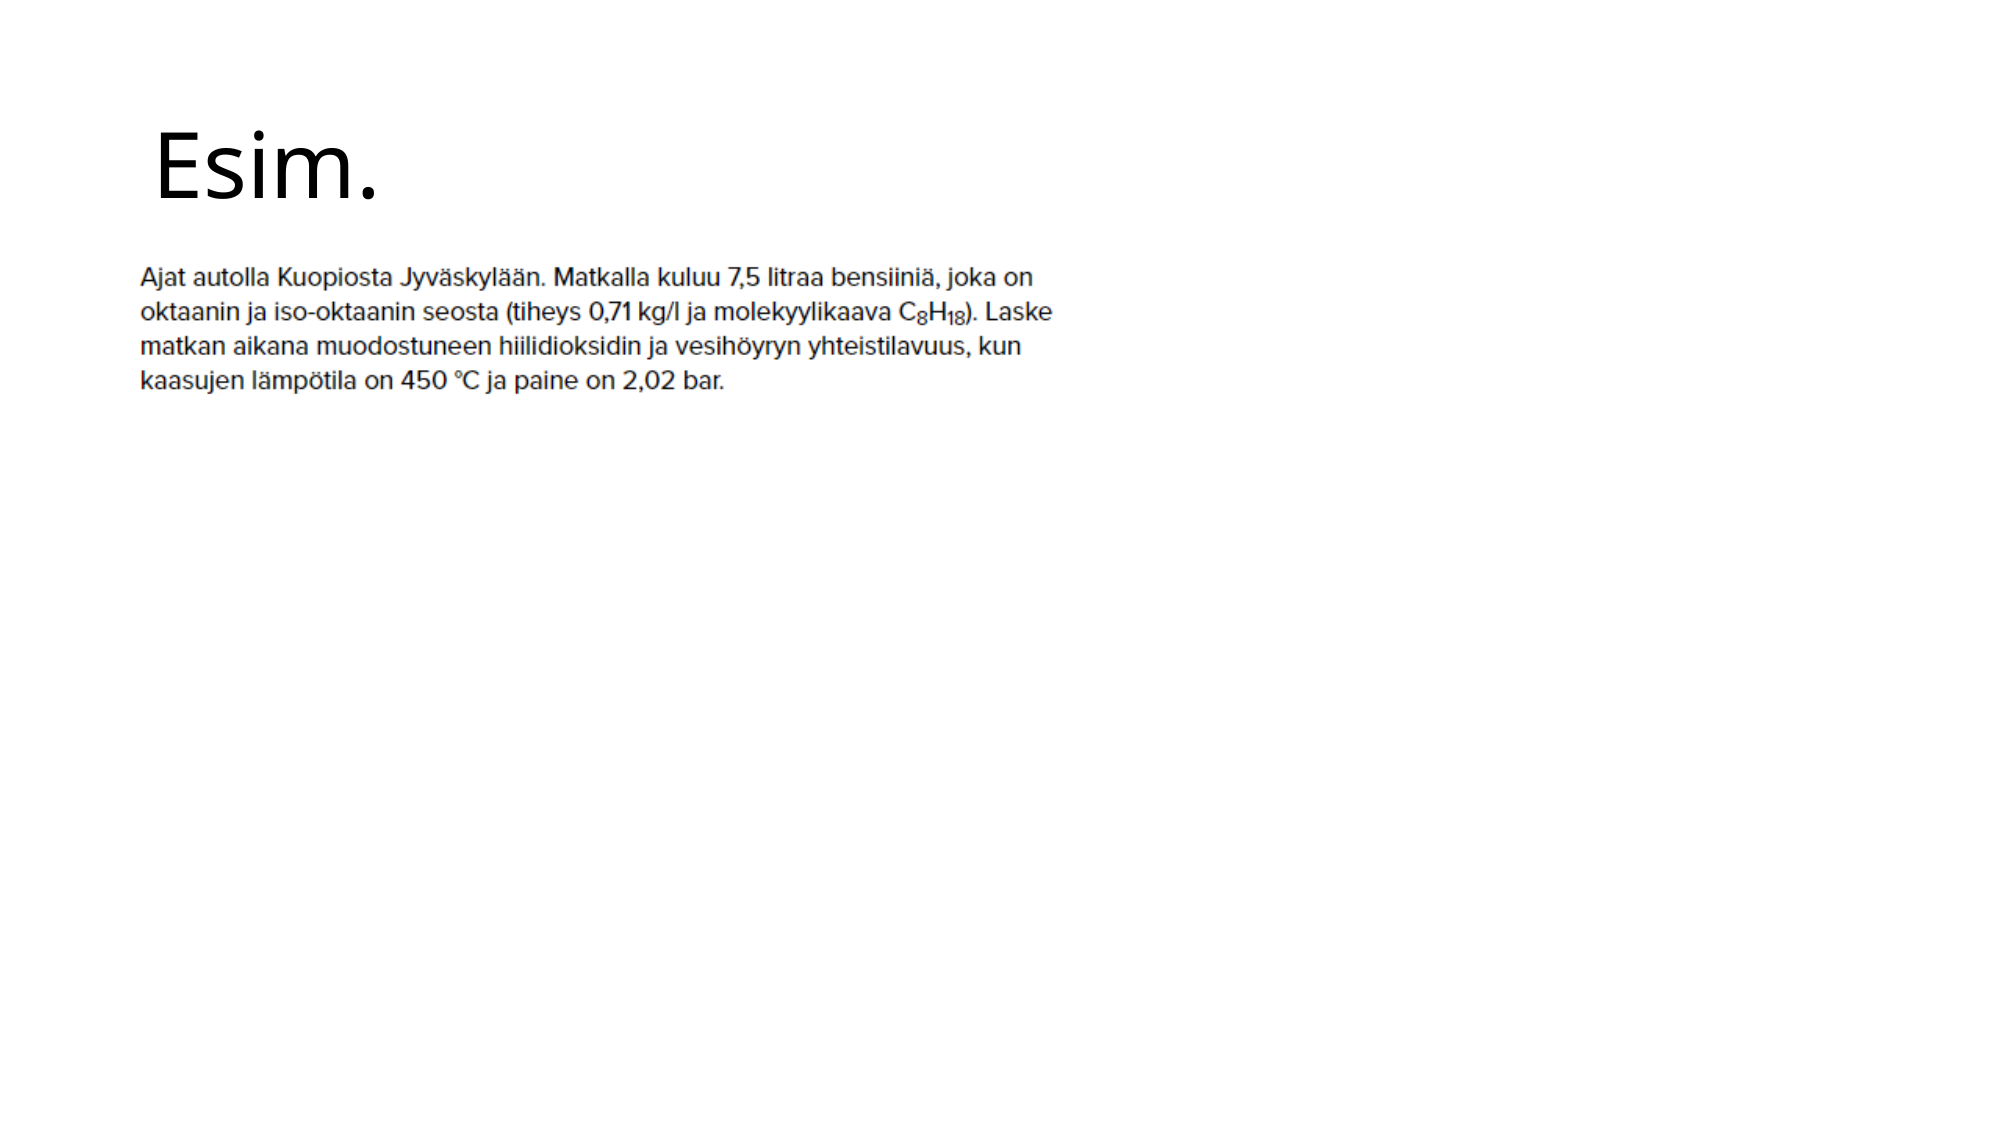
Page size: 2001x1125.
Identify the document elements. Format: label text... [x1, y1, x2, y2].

title Esim. [137, 59, 1863, 278]
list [128, 244, 1087, 441]
